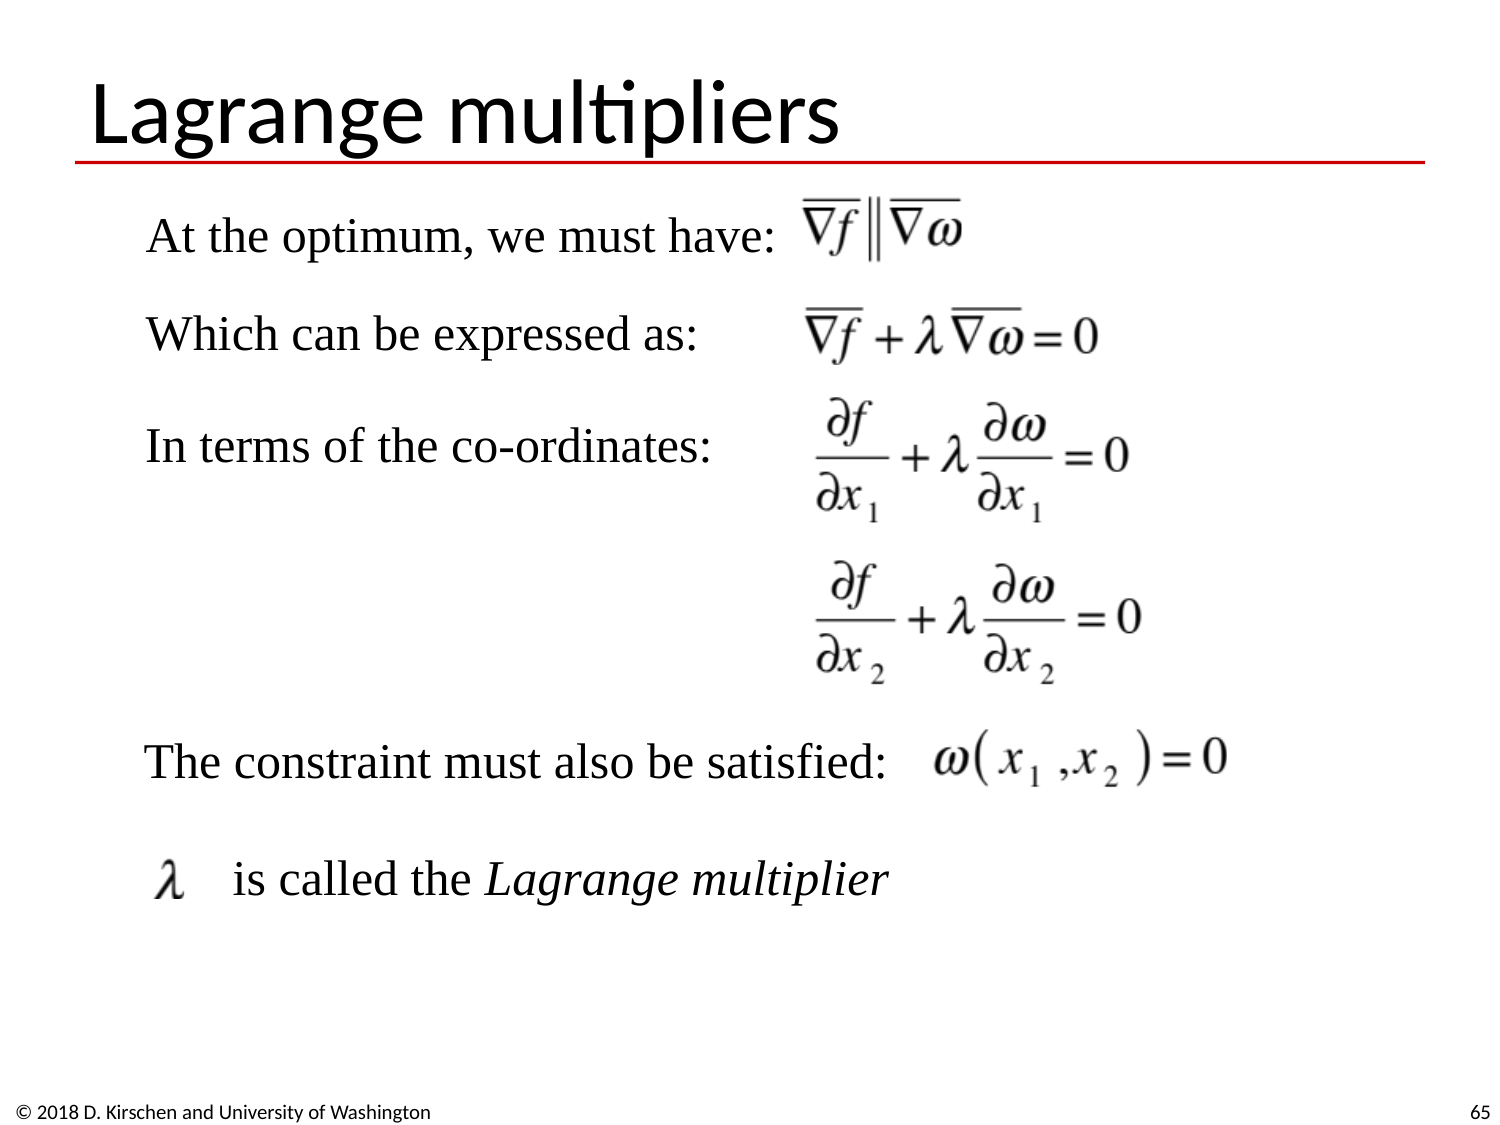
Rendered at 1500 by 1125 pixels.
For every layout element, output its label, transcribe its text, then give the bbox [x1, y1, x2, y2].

slide_number 65 [1156, 1081, 1500, 1125]
text_box is called the Lagrange multiplier [217, 838, 905, 913]
title Lagrange multipliers [75, 19, 1425, 195]
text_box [150, 856, 185, 899]
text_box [811, 396, 1144, 687]
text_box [798, 194, 962, 265]
text_box At the optimum, we must have: [130, 194, 792, 270]
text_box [802, 306, 1099, 365]
text_box Which can be expressed as: [130, 292, 714, 368]
slide_number © 2018 D. Kirschen and University of Washington [0, 1081, 644, 1125]
text_box In terms of the co-ordinates: [130, 404, 728, 480]
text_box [930, 727, 1228, 789]
text_box The constraint must also be satisfied: [129, 721, 904, 797]
